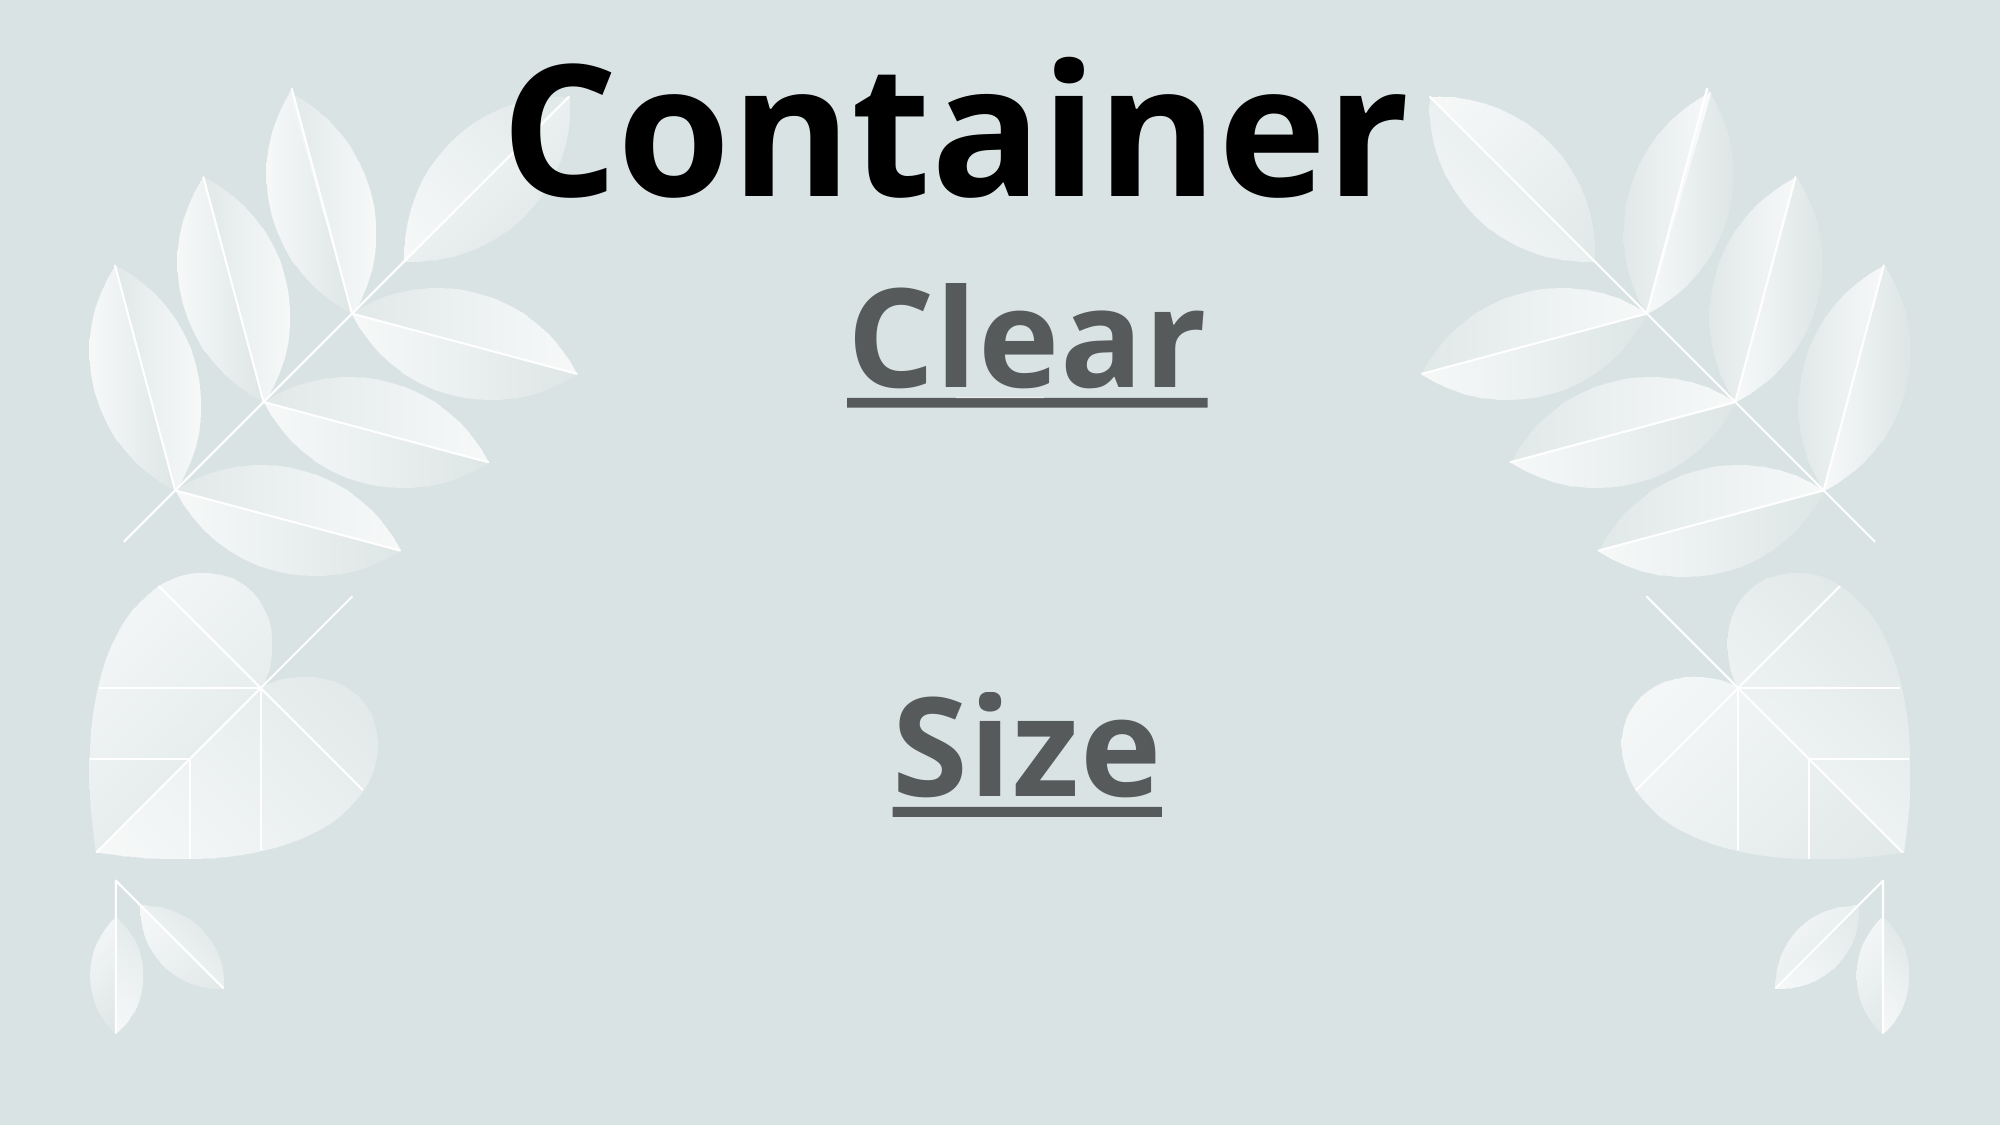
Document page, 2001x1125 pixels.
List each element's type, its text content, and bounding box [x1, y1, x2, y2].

list Clear Size [341, 242, 1714, 959]
title Select a Container [379, 69, 1676, 241]
